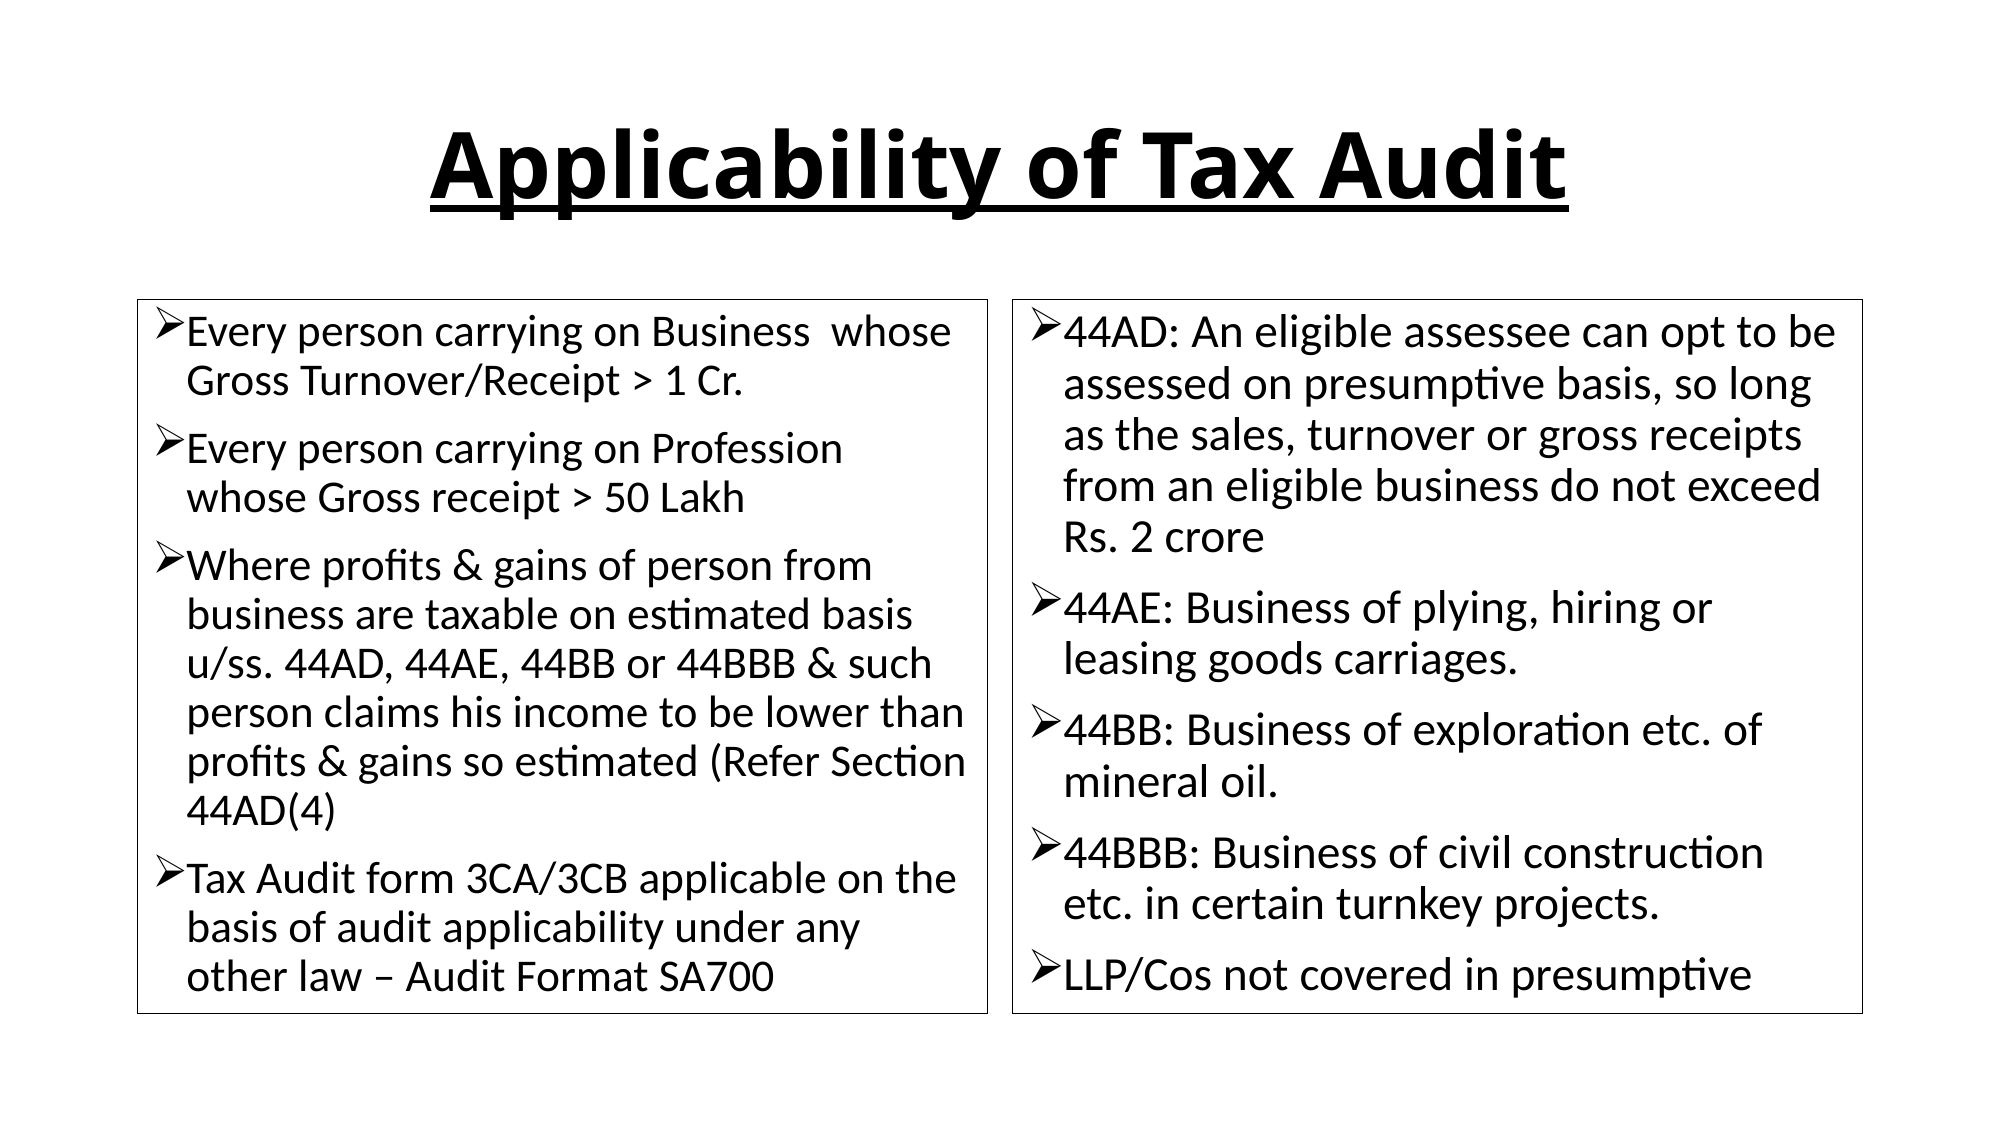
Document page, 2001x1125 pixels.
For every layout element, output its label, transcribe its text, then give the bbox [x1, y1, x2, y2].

list 44AD: An eligible assessee can opt to be assessed on presumptive basis, so long as the sales, turnover or gross receipts from an eligible business do not exceed Rs. 2 crore 44AE: Business of plying, hiring or leasing goods carriages. 44BB: Business of exploration etc. of mineral oil. 44BBB: Business of civil construction etc. in certain turnkey projects. LLP/Cos not covered in presumptive [1012, 299, 1863, 1014]
title Applicability of Tax Audit [137, 59, 1863, 278]
list Every person carrying on Business whose Gross Turnover/Receipt > 1 Cr. Every person carrying on Profession whose Gross receipt > 50 Lakh Where profits & gains of person from business are taxable on estimated basis u/ss. 44AD, 44AE, 44BB or 44BBB & such person claims his income to be lower than profits & gains so estimated (Refer Section 44AD(4) Tax Audit form 3CA/3CB applicable on the basis of audit applicability under any other law – Audit Format SA700 [137, 299, 988, 1014]
